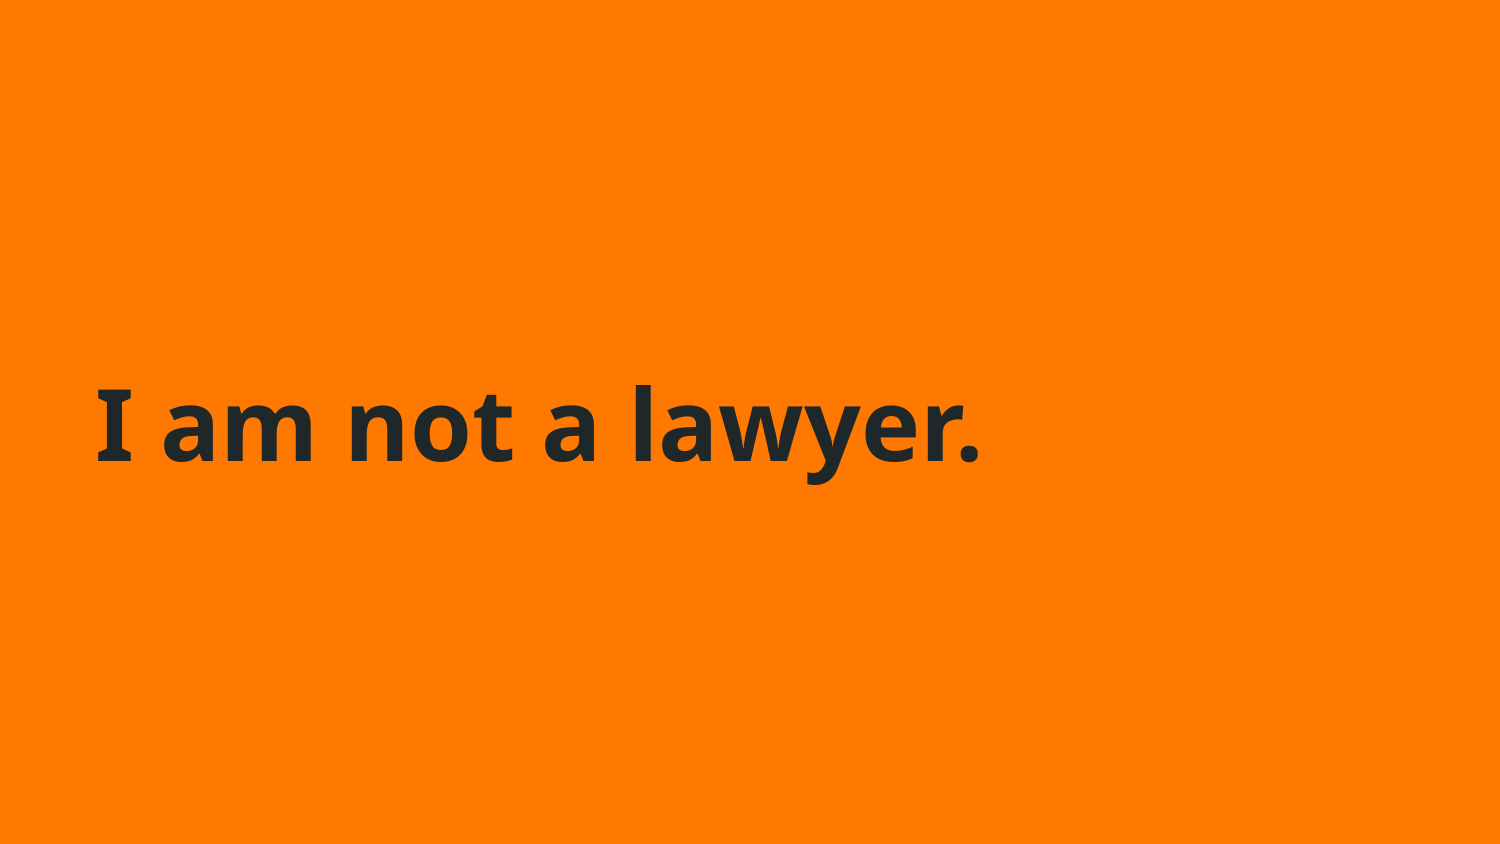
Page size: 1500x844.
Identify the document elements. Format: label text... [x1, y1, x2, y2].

title I am not a lawyer. [80, 86, 1419, 758]
